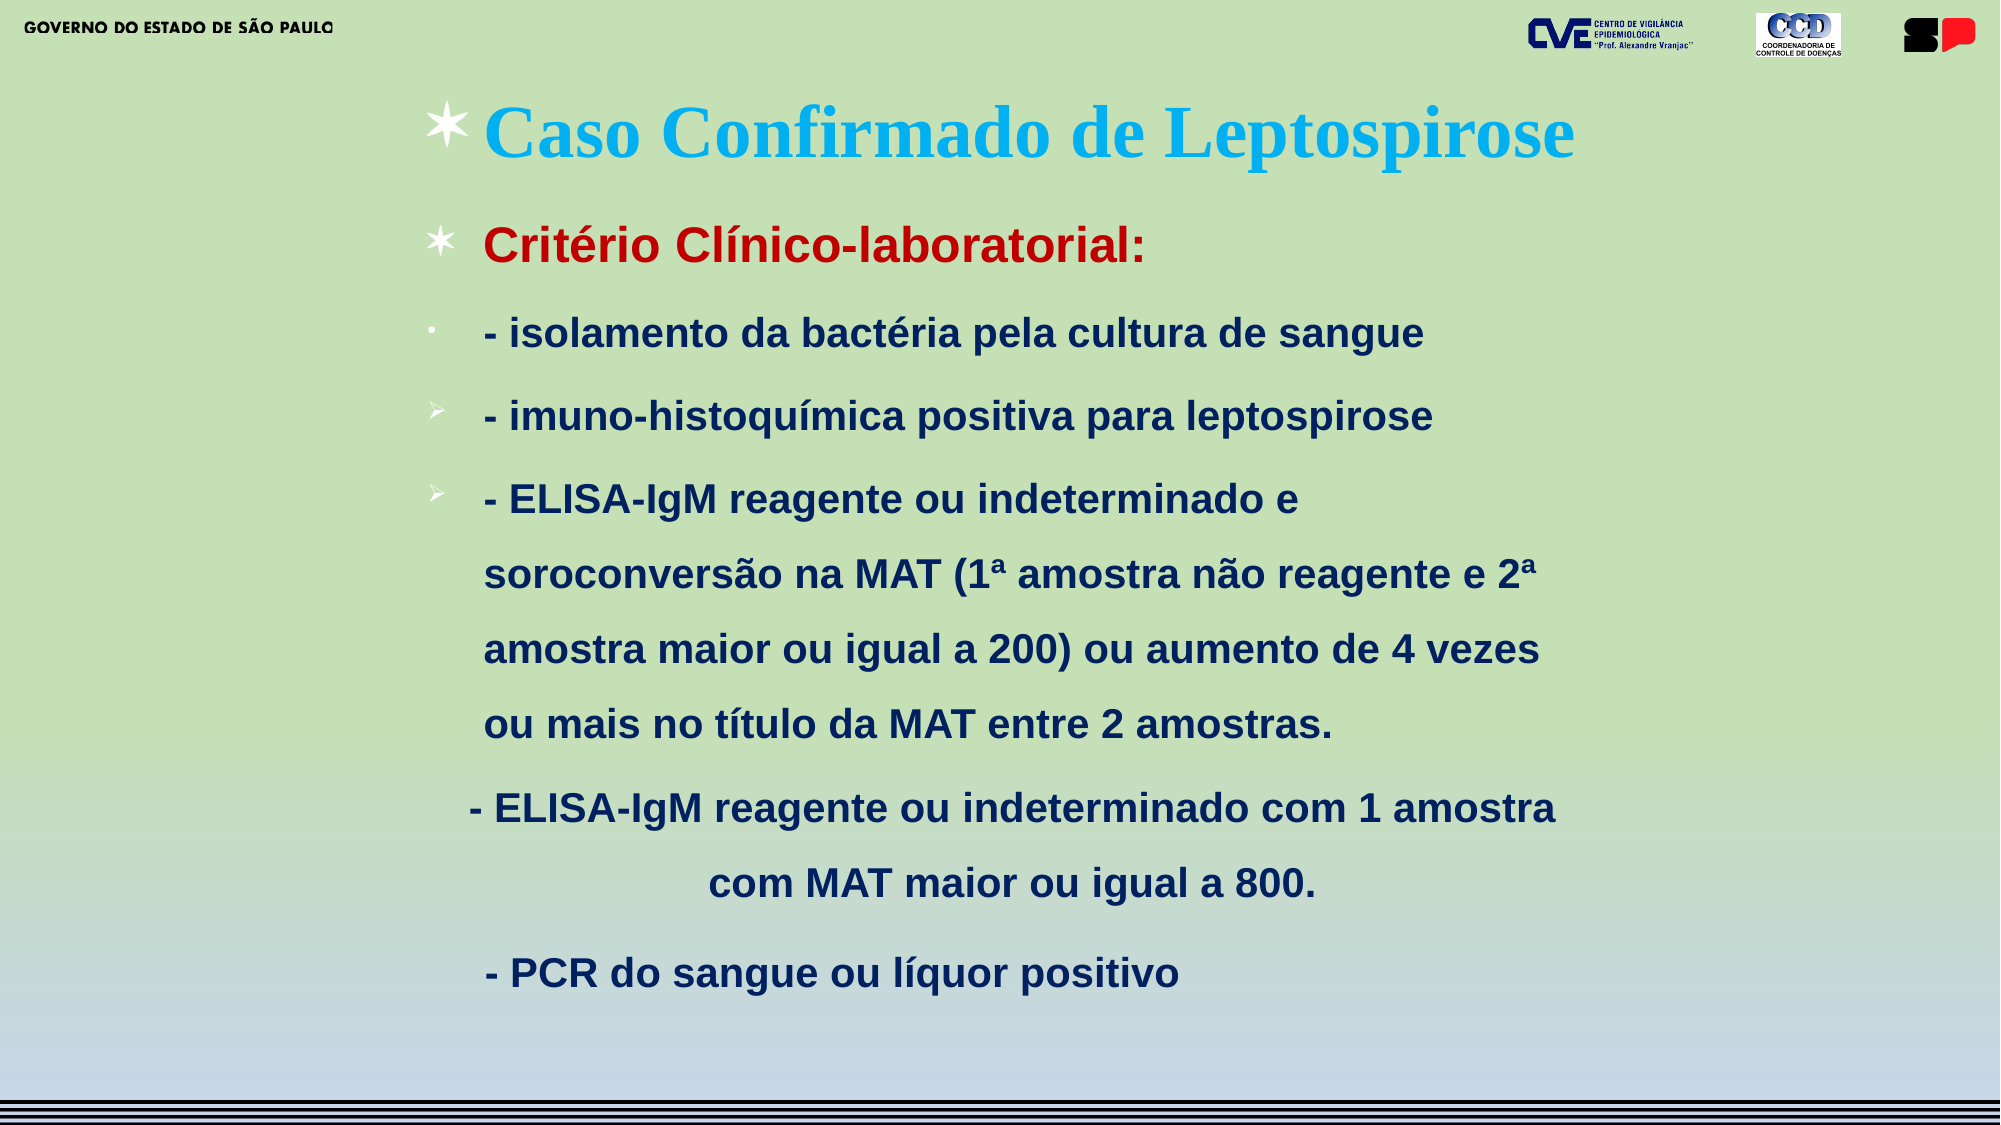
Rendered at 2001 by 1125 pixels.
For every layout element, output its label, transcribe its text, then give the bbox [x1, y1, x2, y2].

picture [1756, 13, 1841, 57]
text_box Caso Confirmado de Leptospirose Critério Clínico-laboratorial: - isolamento da bactéria pela cultura de sangue - imuno-histoquímica positiva para leptospirose - ELISA-IgM reagente ou indeterminado e soroconversão na MAT (1ª amostra não reagente e 2ª amostra maior ou igual a 200) ou aumento de 4 vezes ou mais no título da MAT entre 2 amostras. - ELISA-IgM reagente ou indeterminado com 1 amostra com MAT maior ou igual a 800. - PCR do sangue ou líquor positivo [412, 29, 1613, 1102]
picture [1528, 18, 1693, 51]
